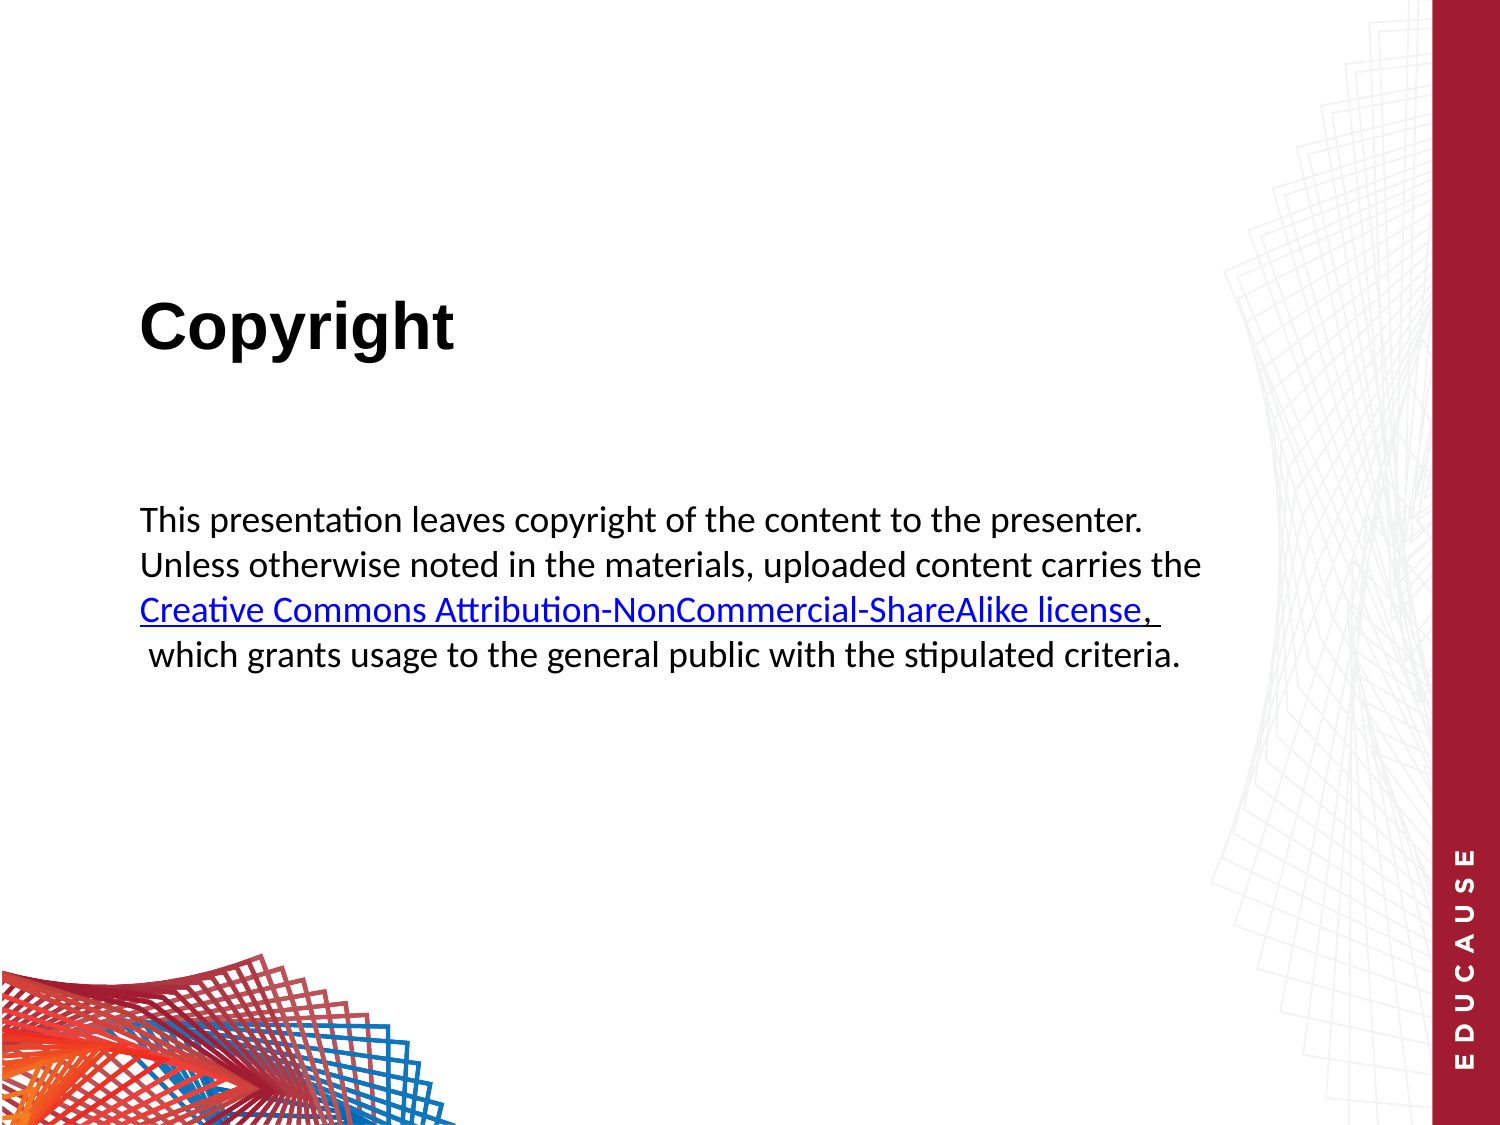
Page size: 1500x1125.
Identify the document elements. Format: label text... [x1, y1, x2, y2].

picture [0, 0, 1500, 1125]
list Copyright [125, 275, 1275, 425]
text_box This presentation leaves copyright of the content to the presenter. Unless otherwise noted in the materials, uploaded content carries the Creative Commons Attribution-NonCommercial-ShareAlike license, which grants usage to the general public with the stipulated criteria. [125, 487, 1225, 683]
